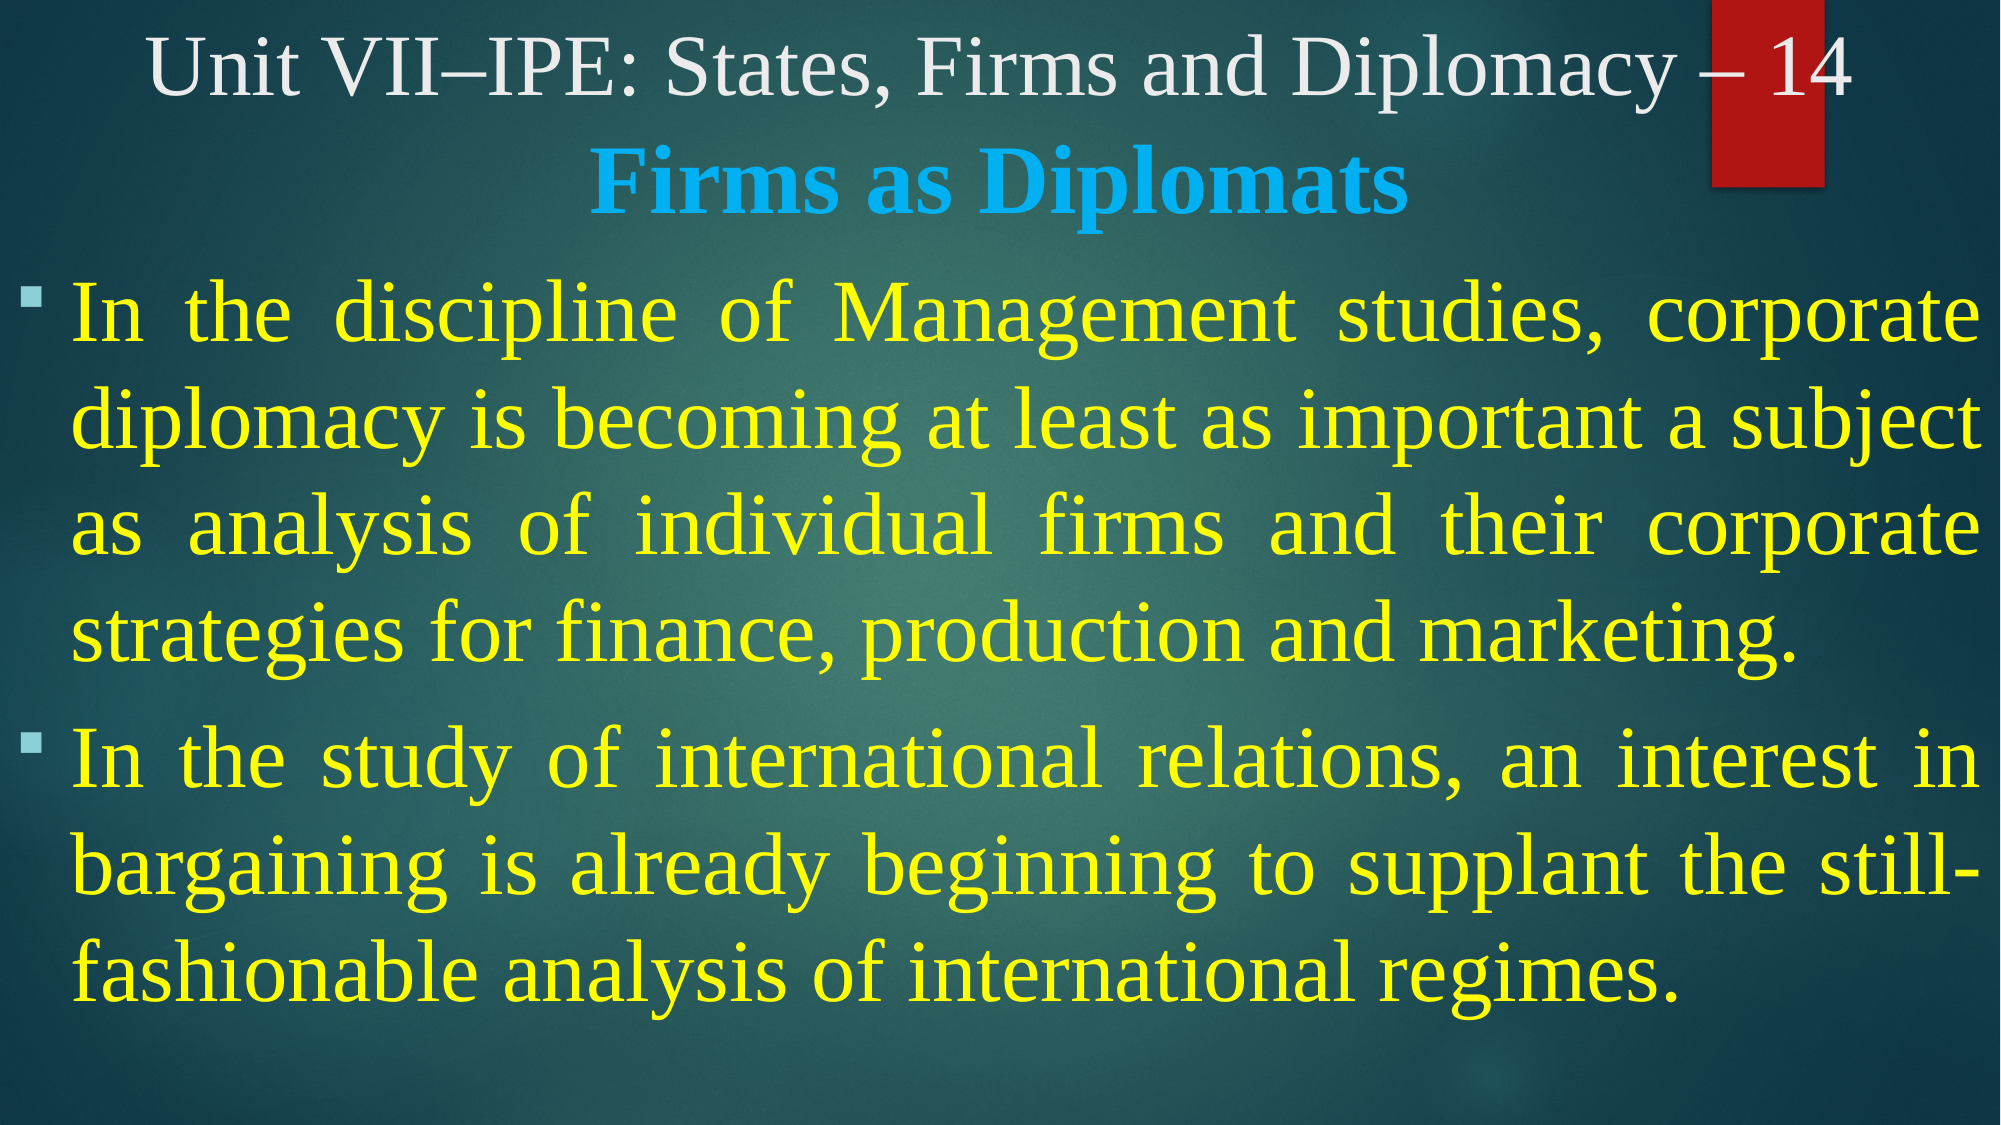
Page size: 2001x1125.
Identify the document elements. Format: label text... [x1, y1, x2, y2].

title Unit VII–IPE: States, Firms and Diplomacy – 14 [0, 0, 2000, 107]
list Firms as Diplomats In the discipline of Management studies, corporate diplomacy is becoming at least as important a subject as analysis of individual firms and their corporate strategies for finance, production and marketing. In the study of international relations, an interest in bargaining is already beginning to supplant the still-fashionable analysis of international regimes. [0, 107, 2000, 1125]
